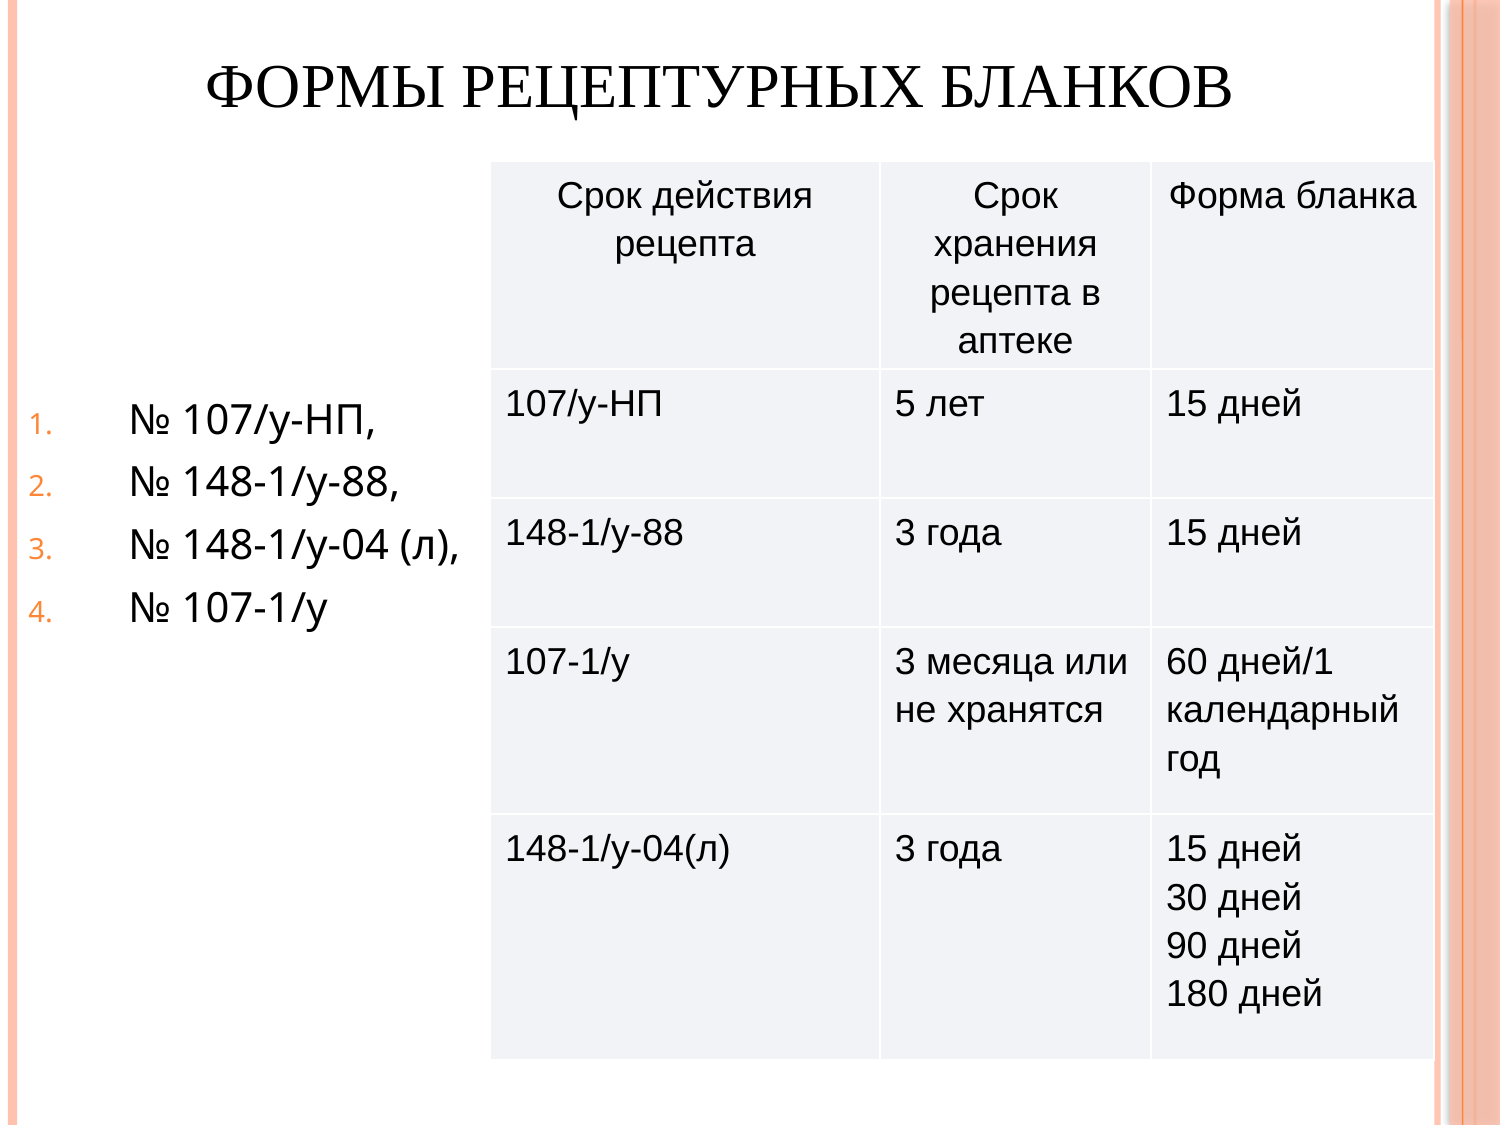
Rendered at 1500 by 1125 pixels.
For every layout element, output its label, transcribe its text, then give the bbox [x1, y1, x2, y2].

table_cell 148-1/у-88 [491, 499, 879, 626]
table_header Срок действия рецепта [491, 162, 879, 368]
table_header Срок хранения рецепта в аптеке [881, 162, 1150, 368]
table_cell 3 года [881, 815, 1150, 1059]
table_cell 15 дней 30 дней 90 дней 180 дней [1152, 815, 1433, 1059]
table_cell 5 лет [881, 370, 1150, 497]
table_cell 107-1/у [491, 628, 879, 813]
table_cell 15 дней [1152, 499, 1433, 626]
table_cell 60 дней/1 календарный год [1152, 628, 1433, 813]
table_cell 148-1/у-04(л) [491, 815, 879, 1059]
list № 107/у-НП, № 148-1/у-88, № 148-1/у-04 (л), № 107-1/у [0, 385, 489, 965]
table_cell 3 года [881, 499, 1150, 626]
table_cell 3 месяца или не хранятся [881, 628, 1150, 813]
table_header Форма бланка [1152, 162, 1433, 368]
table_cell 15 дней [1152, 370, 1433, 497]
title Формы рецептурных бланков [108, 7, 1334, 128]
table_cell 107/у-НП [491, 370, 879, 497]
